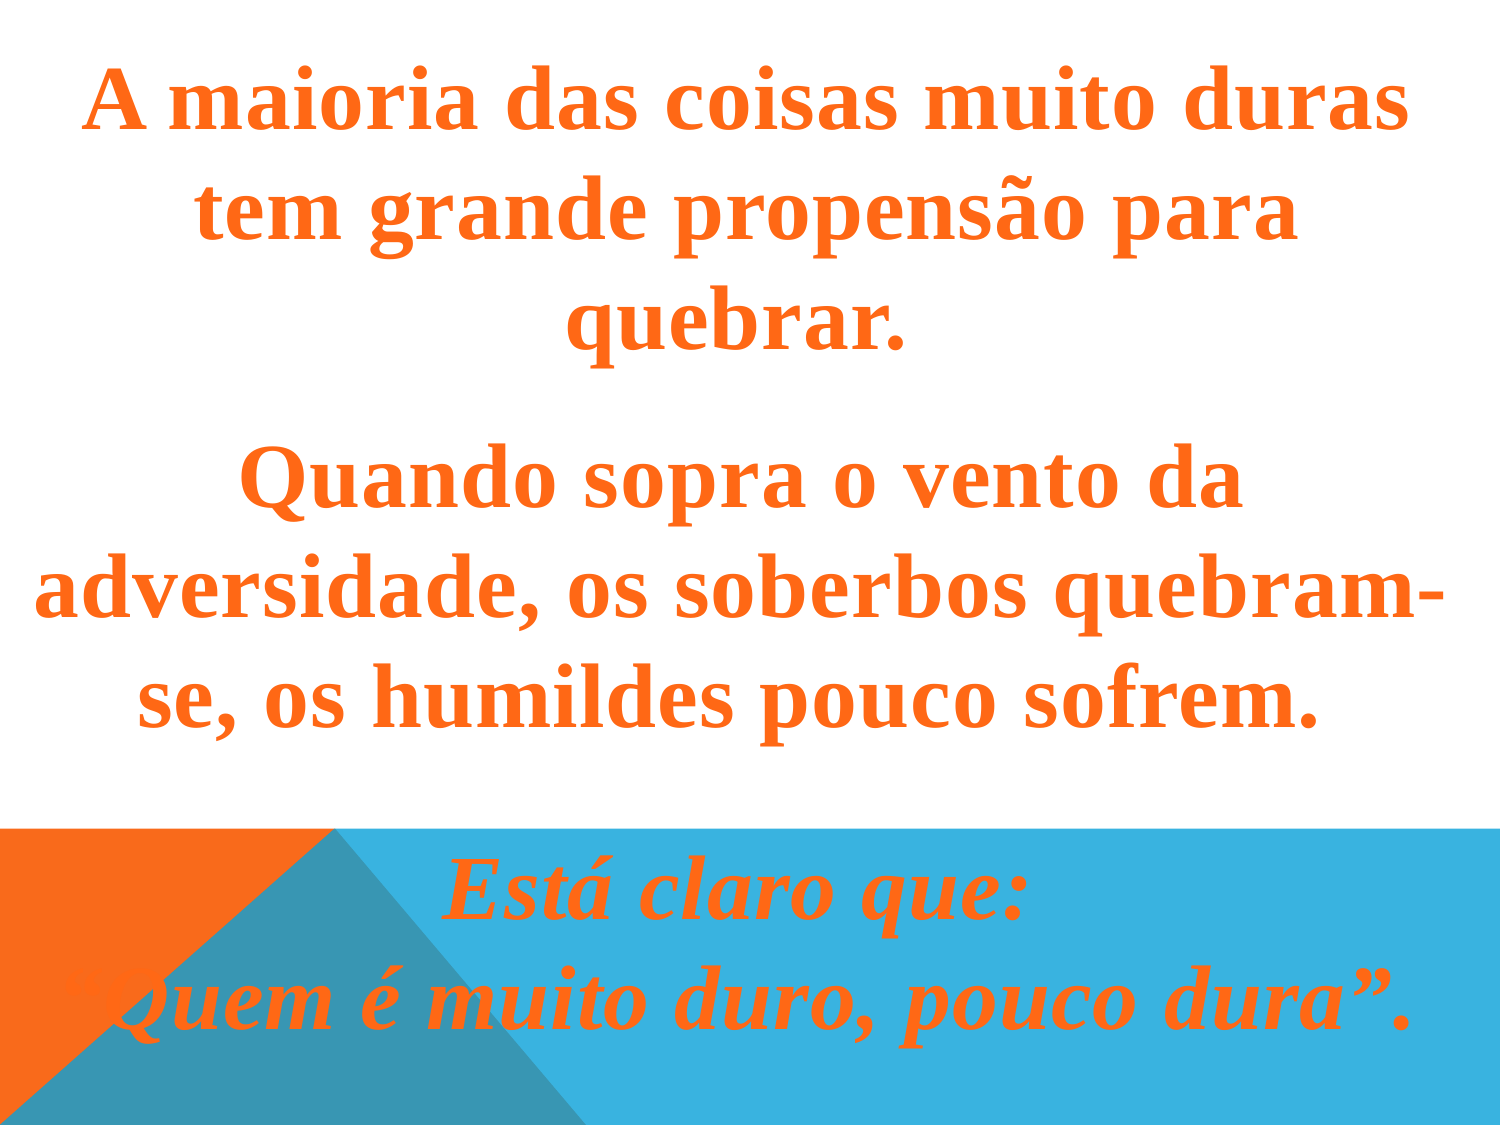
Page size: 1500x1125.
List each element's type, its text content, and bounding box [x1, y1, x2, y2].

text_box A maioria das coisas muito duras tem grande propensão para quebrar. [21, 30, 1475, 376]
text_box Está claro que: “Quem é muito duro, pouco dura”. [17, 820, 1459, 1056]
text_box Quando sopra o vento da adversidade, os soberbos quebram-se, os humildes pouco sofrem. [15, 408, 1469, 754]
